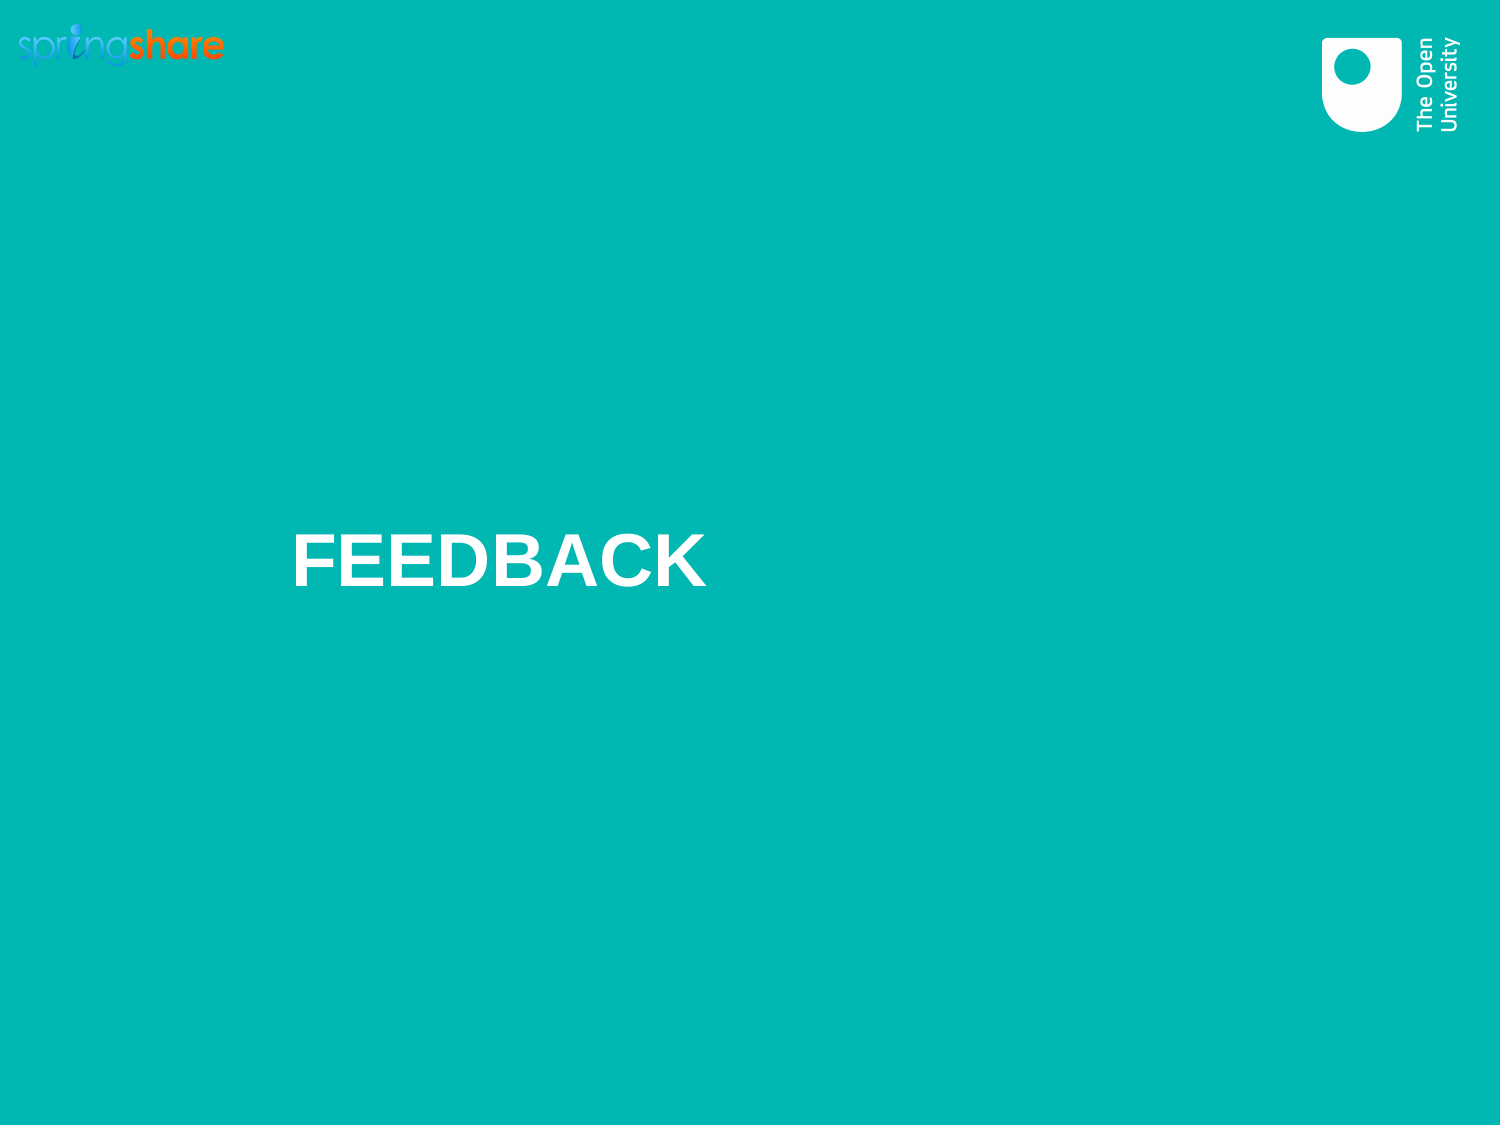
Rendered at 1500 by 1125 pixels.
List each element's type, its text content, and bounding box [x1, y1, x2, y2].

picture [1322, 37, 1460, 132]
title FEEDBACK [291, 521, 1177, 604]
picture [19, 24, 224, 66]
